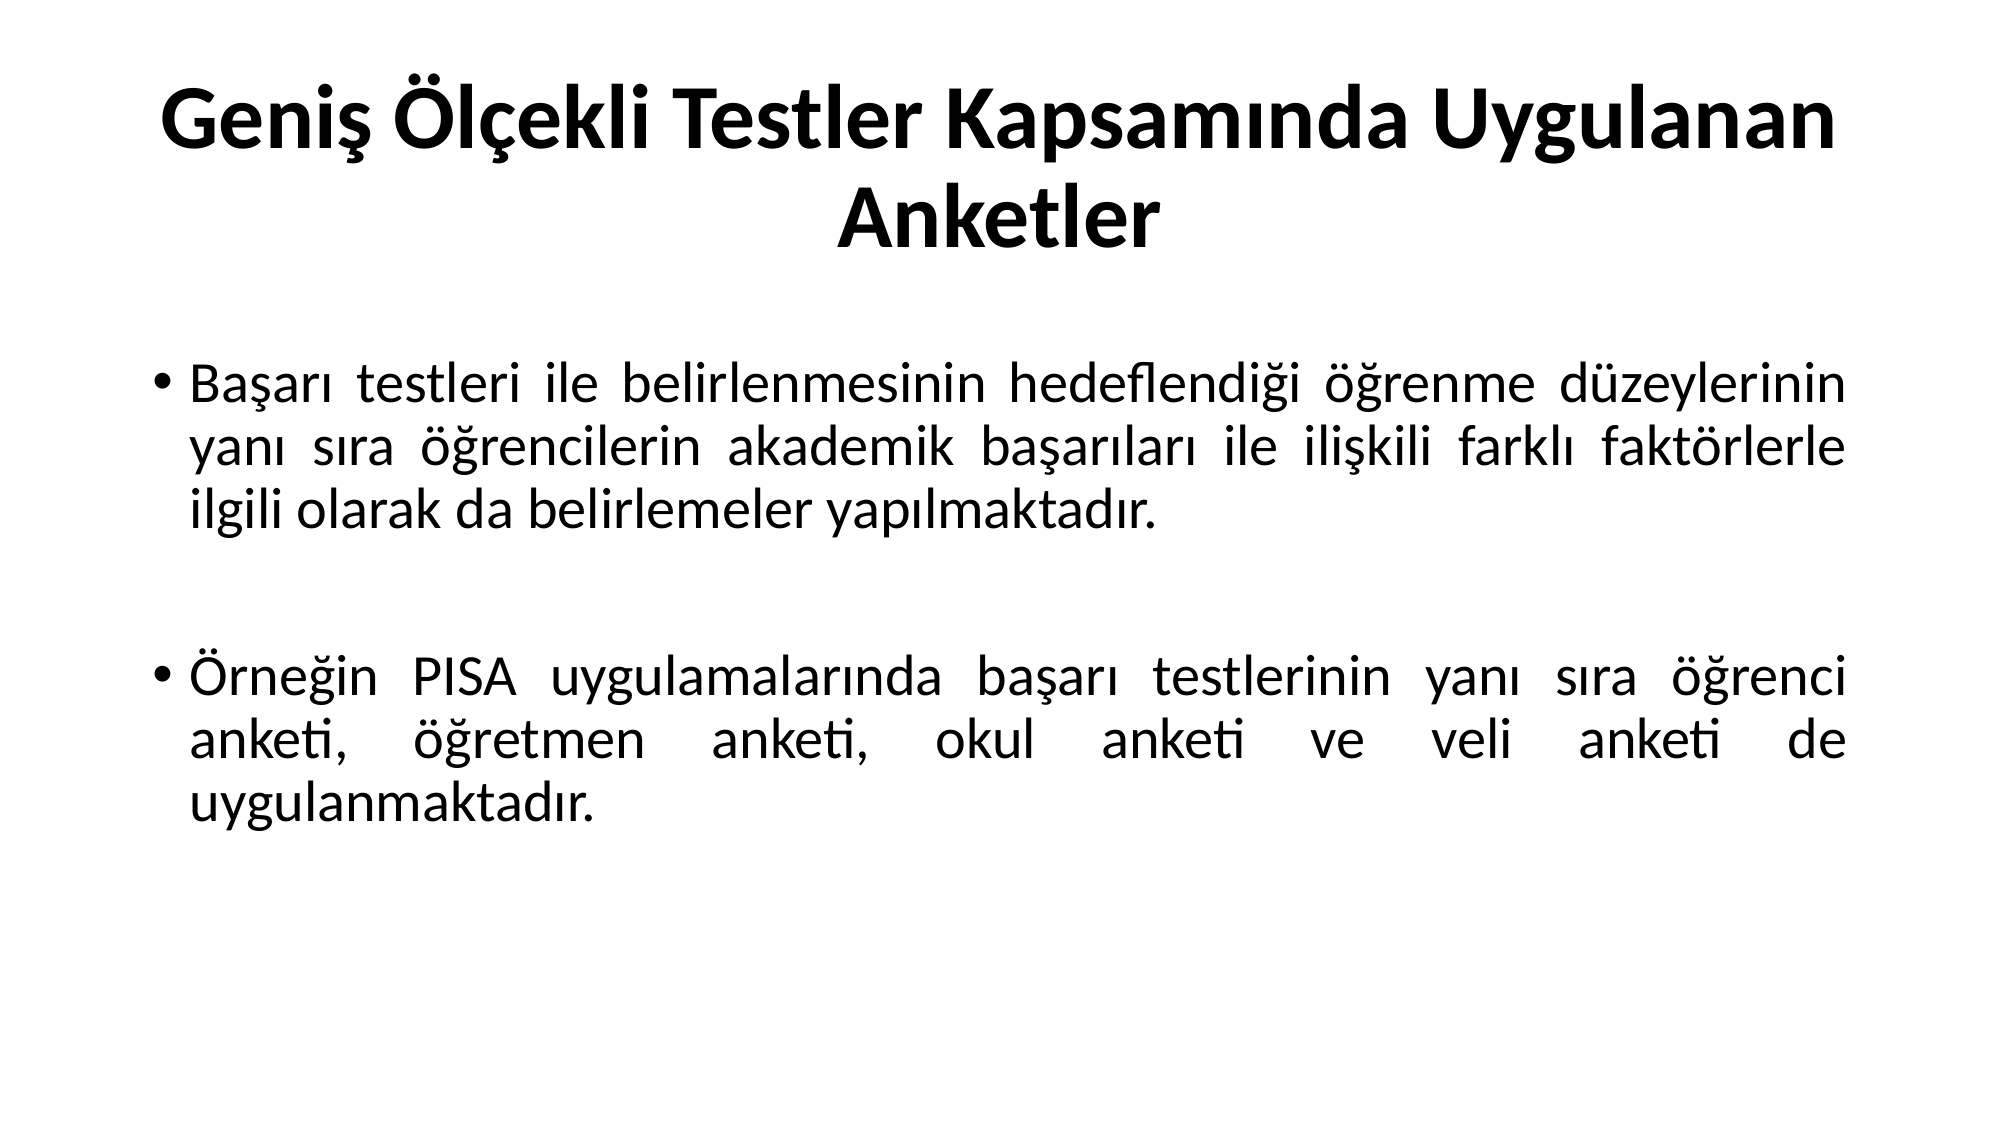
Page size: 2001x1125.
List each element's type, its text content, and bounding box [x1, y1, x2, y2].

list Başarı testleri ile belirlenmesinin hedeflendiği öğrenme düzeylerinin yanı sıra öğrencilerin akademik başarıları ile ilişkili farklı faktörlerle ilgili olarak da belirlemeler yapılmaktadır. Örneğin PISA uygulamalarında başarı testlerinin yanı sıra öğrenci anketi, öğretmen anketi, okul anketi ve veli anketi de uygulanmaktadır. [137, 344, 1863, 1059]
title Geniş Ölçekli Testler Kapsamında Uygulanan Anketler [137, 59, 1863, 278]
